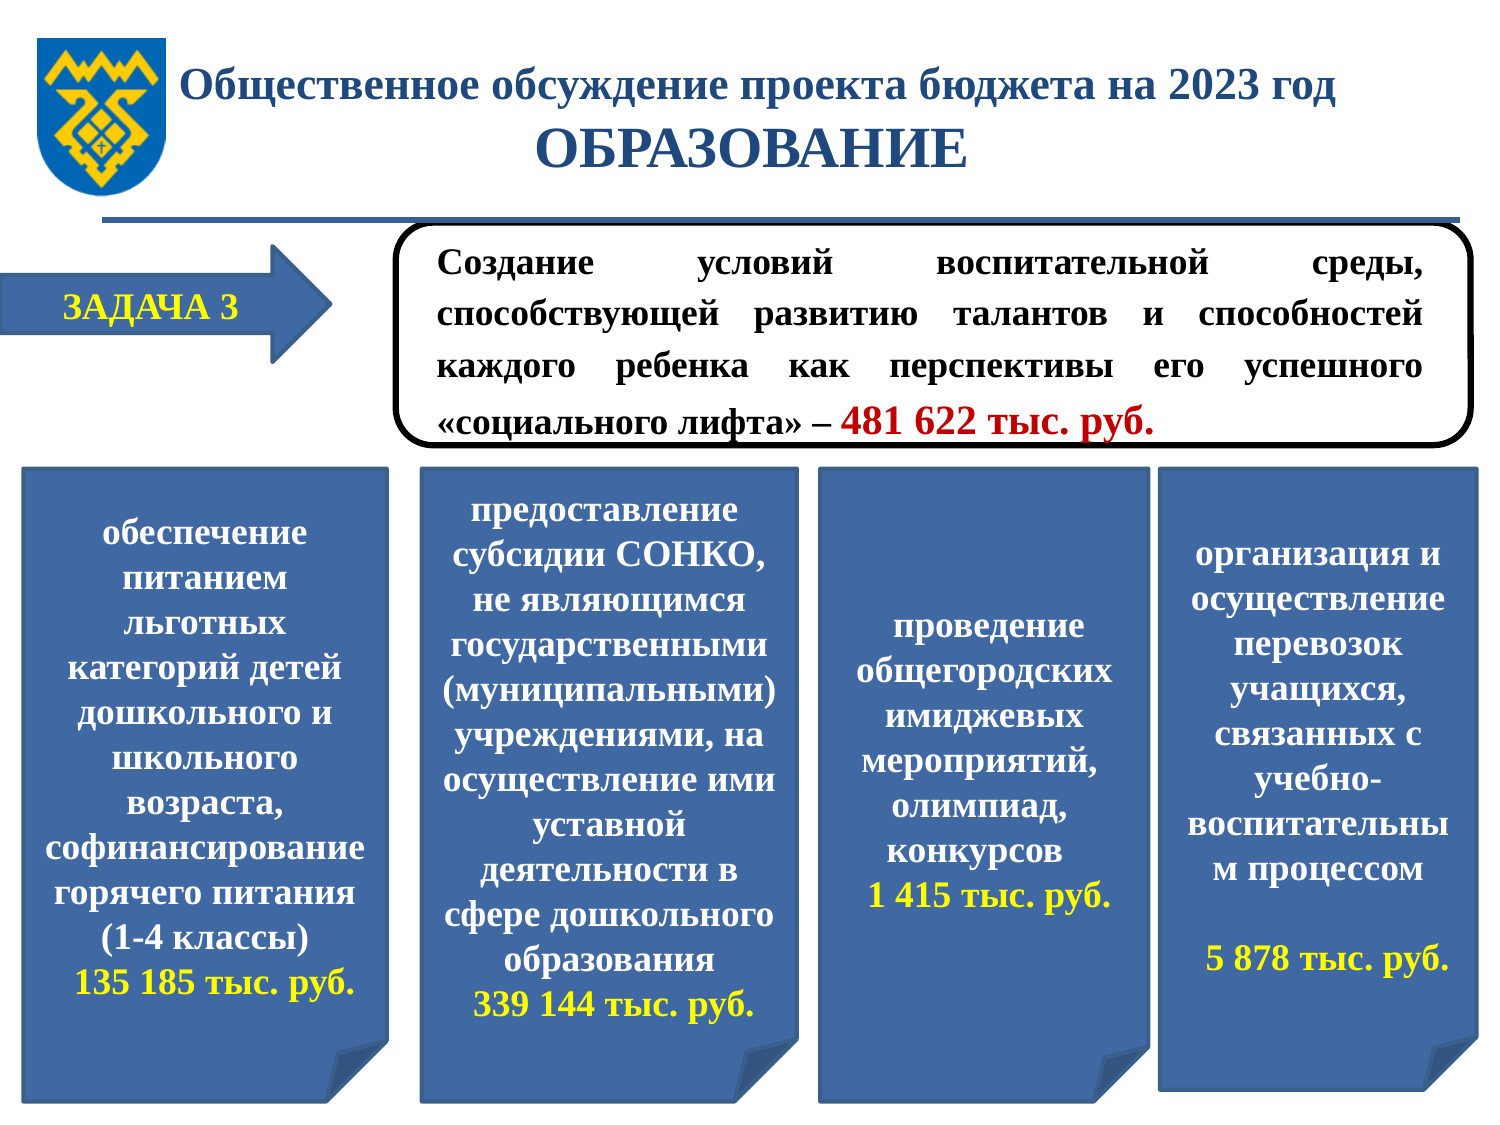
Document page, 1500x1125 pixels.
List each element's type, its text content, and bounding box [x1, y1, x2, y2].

text_box ЗАДАЧА 3 [0, 244, 333, 364]
title Общественное обсуждение проекта бюджета на 2023 год ОБРАЗОВАНИЕ [76, 25, 1427, 208]
text_box организация и осуществление перевозок учащихся, связанных с учебно-воспитательным процессом 5 878 тыс. руб. [1157, 466, 1479, 1092]
text_box предоставление субсидии СОНКО, не являющимся государственными (муниципальными) учреждениями, на осуществление ими уставной деятельности в сфере дошкольного образования 339 144 тыс. руб. [419, 466, 799, 1104]
text_box Создание условий воспитательной среды, способствующей развитию талантов и способностей каждого ребенка как перспективы его успешного «социального лифта» – 481 622 тыс. руб. [421, 228, 1439, 451]
text_box [1439, 228, 1471, 445]
text_box [395, 228, 421, 444]
text_box обеспечение питанием льготных категорий детей дошкольного и школьного возраста, софинансирование горячего питания (1-4 классы) 135 185 тыс. руб. [21, 466, 389, 1104]
picture [37, 37, 167, 197]
text_box проведение общегородских имиджевых мероприятий, олимпиад, конкурсов 1 415 тыс. руб. [818, 466, 1151, 1104]
